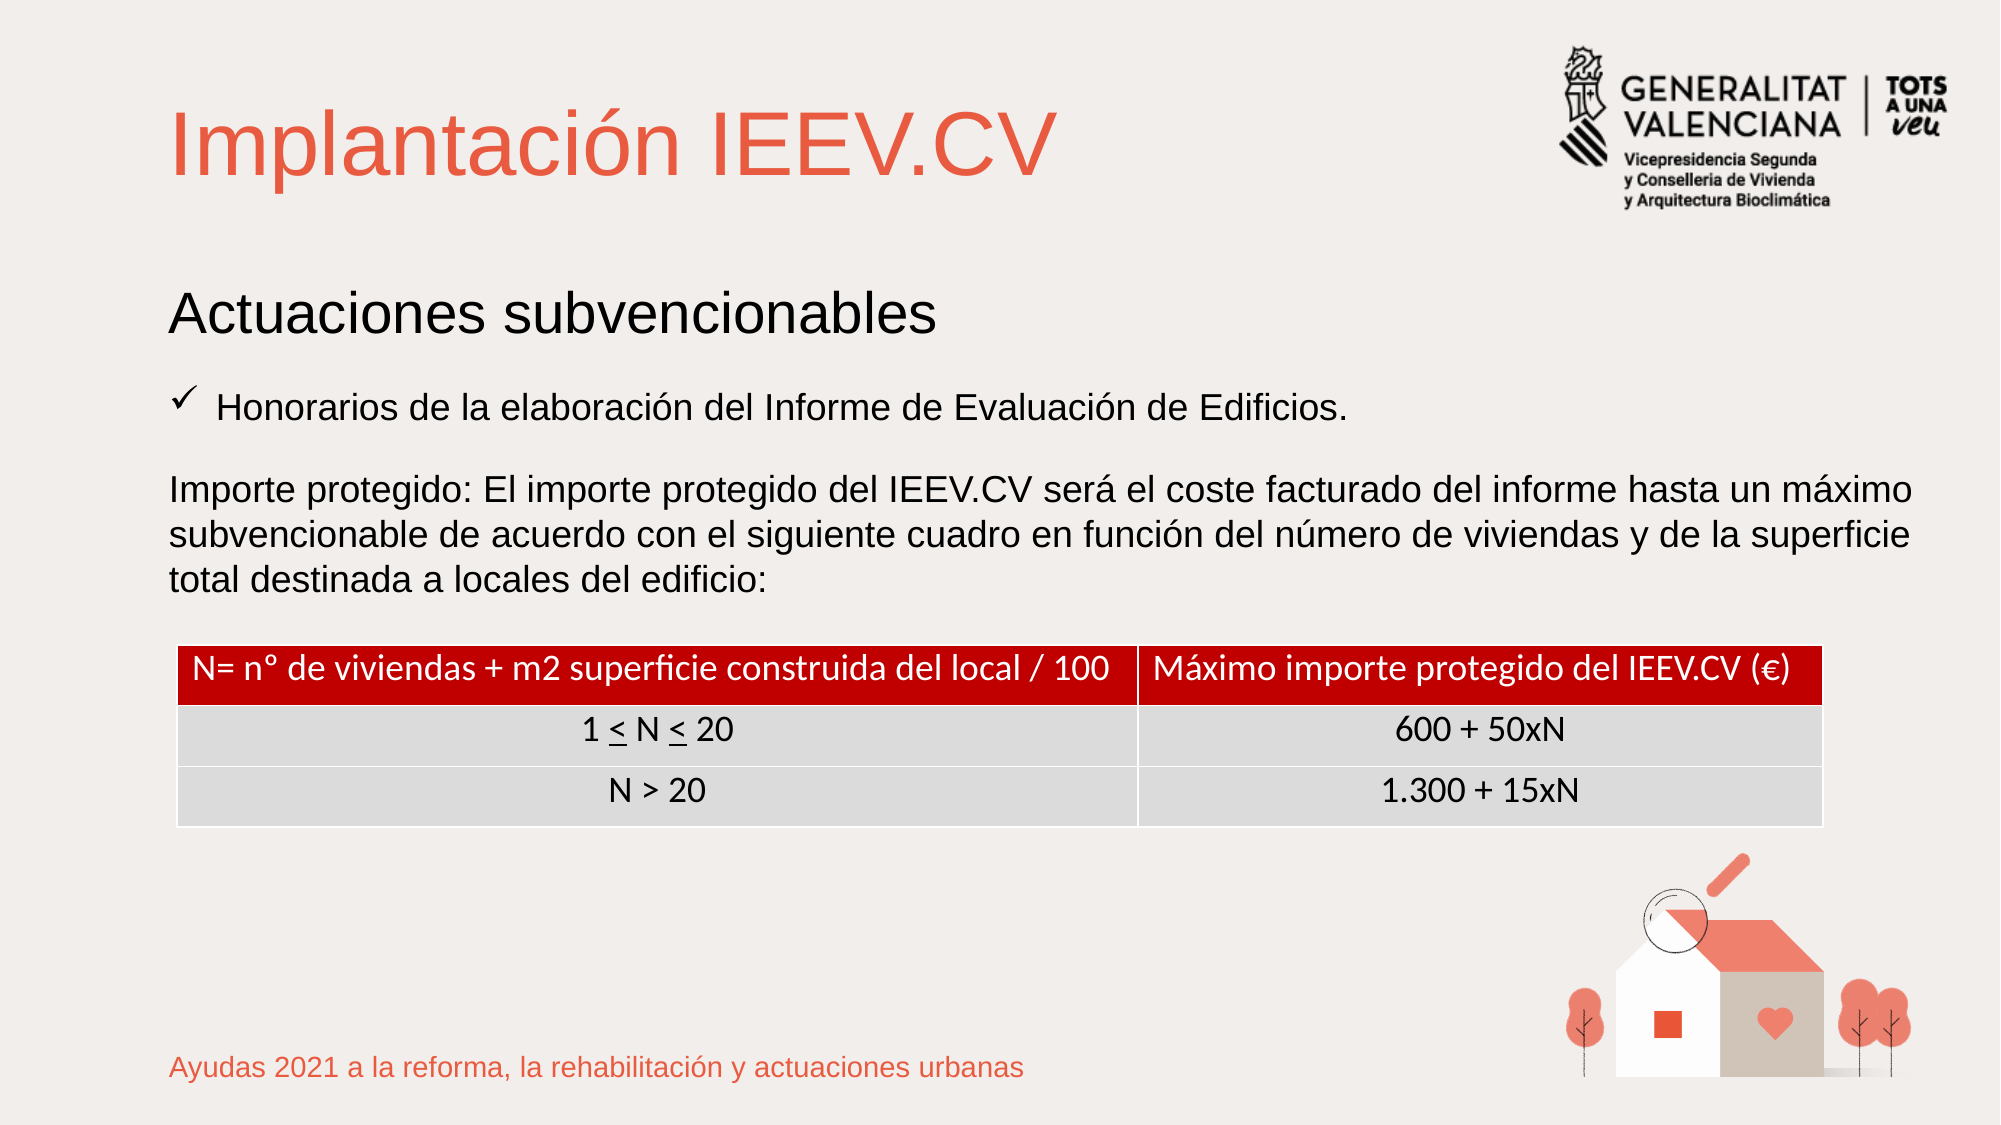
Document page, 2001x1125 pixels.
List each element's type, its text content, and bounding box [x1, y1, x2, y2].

picture [1528, 748, 1942, 1125]
table_cell 600 + 50xN [1139, 706, 1822, 766]
table_cell N > 20 [178, 767, 1137, 826]
table_cell 1 < N < 20 [178, 706, 1137, 766]
table_header N= nº de viviendas + m2 superficie construida del local / 100 [178, 646, 1137, 705]
text_box Ayudas 2021 a la reforma, la rehabilitación y actuaciones urbanas [153, 1029, 1322, 1106]
table_header Máximo importe protegido del IEEV.CV (€) [1139, 646, 1822, 705]
table_cell 1.300 + 15xN [1139, 767, 1528, 826]
picture [1499, 0, 2000, 246]
text_box Actuaciones subvencionables Honorarios de la elaboración del Informe de Evaluación de Edificios. Importe protegido: El importe protegido del IEEV.CV será el coste facturado del informe hasta un máximo subvencionable de acuerdo con el siguiente cuadro en función del número de viviendas y de la superficie total destinada a locales del edificio: [153, 267, 1939, 712]
text_box Implantación IEEV.CV [153, 0, 1322, 267]
